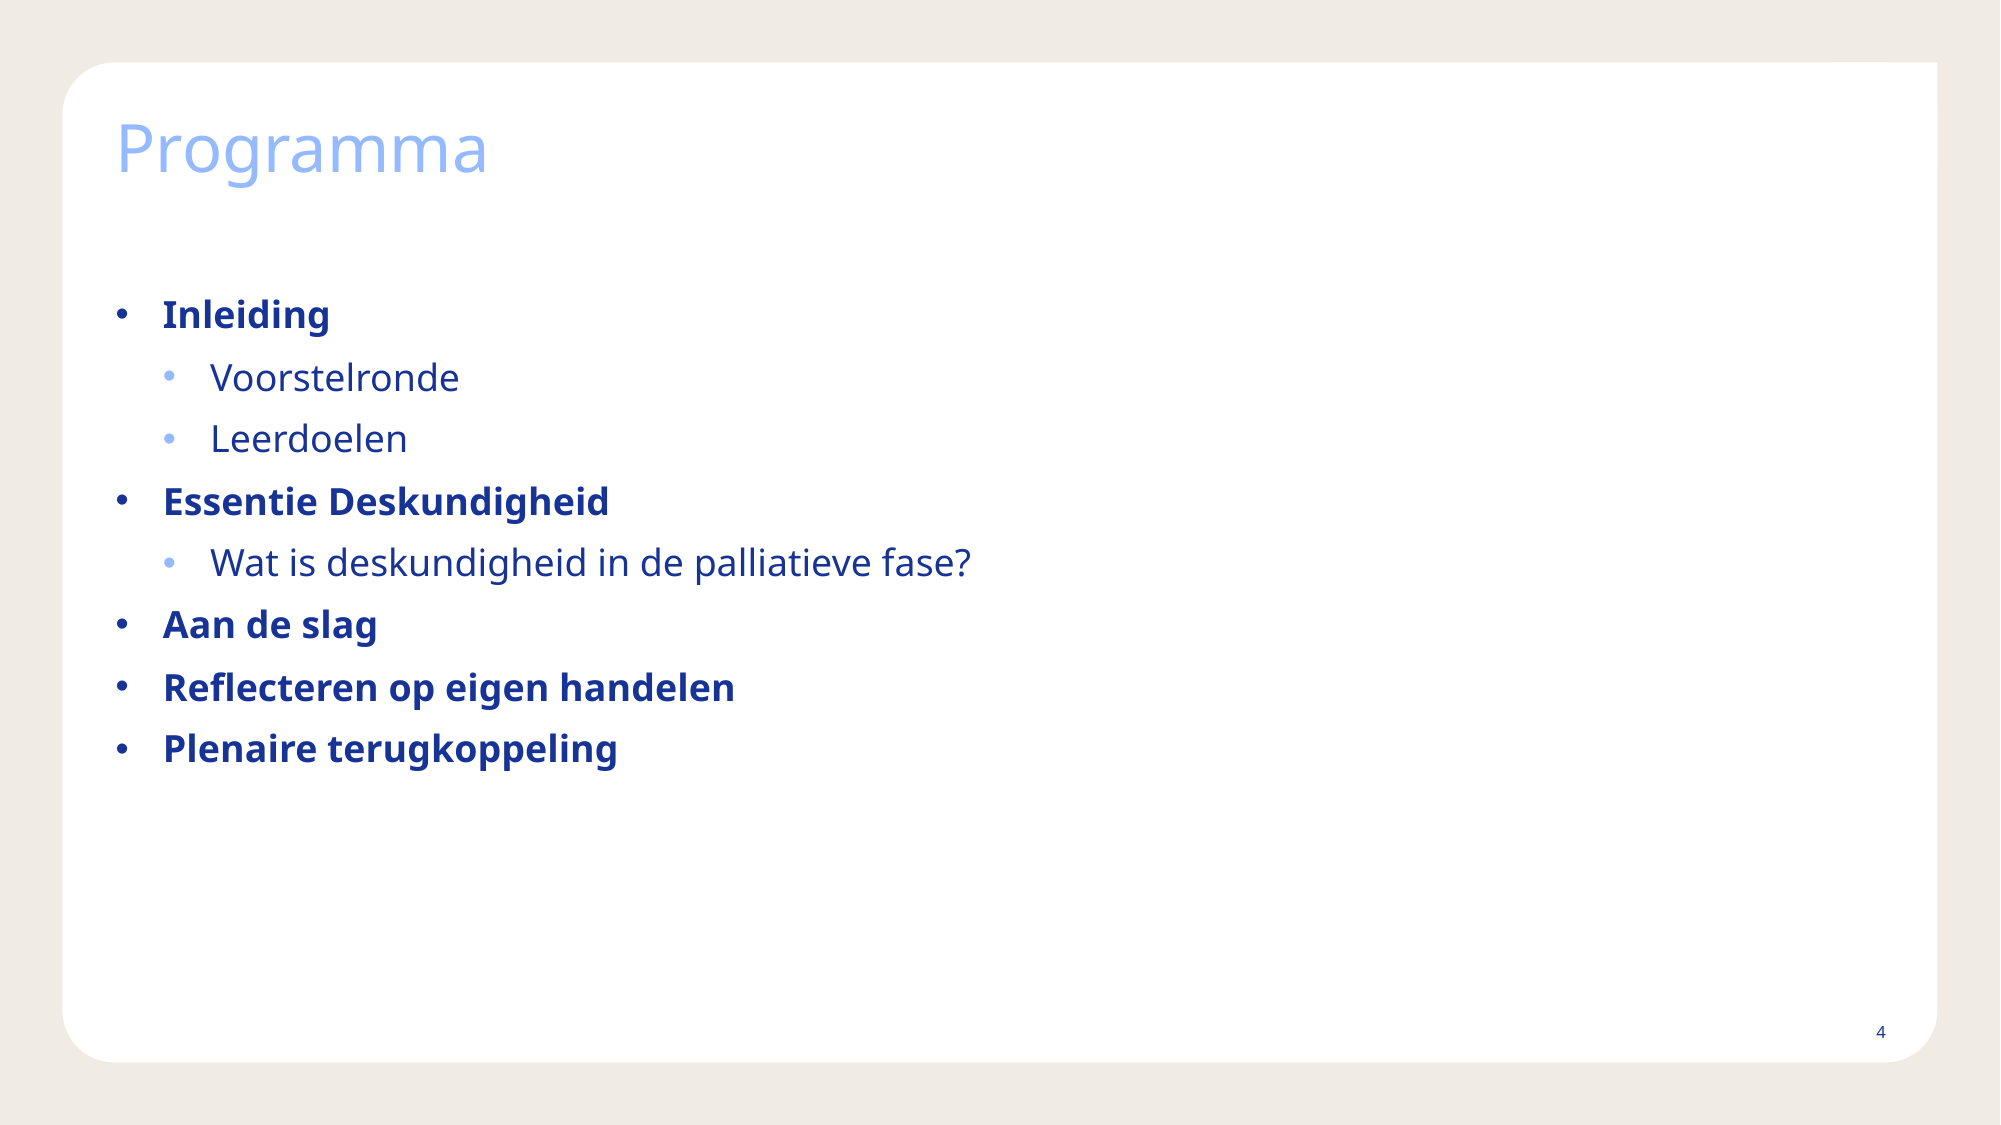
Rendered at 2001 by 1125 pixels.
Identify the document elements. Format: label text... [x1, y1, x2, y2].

title Programma [115, 115, 1888, 189]
list Inleiding Voorstelronde Leerdoelen Essentie Deskundigheid Wat is deskundigheid in de palliatieve fase? Aan de slag Reflecteren op eigen handelen Plenaire terugkoppeling [115, 286, 1888, 957]
slide_number 4 [1778, 1023, 1886, 1044]
